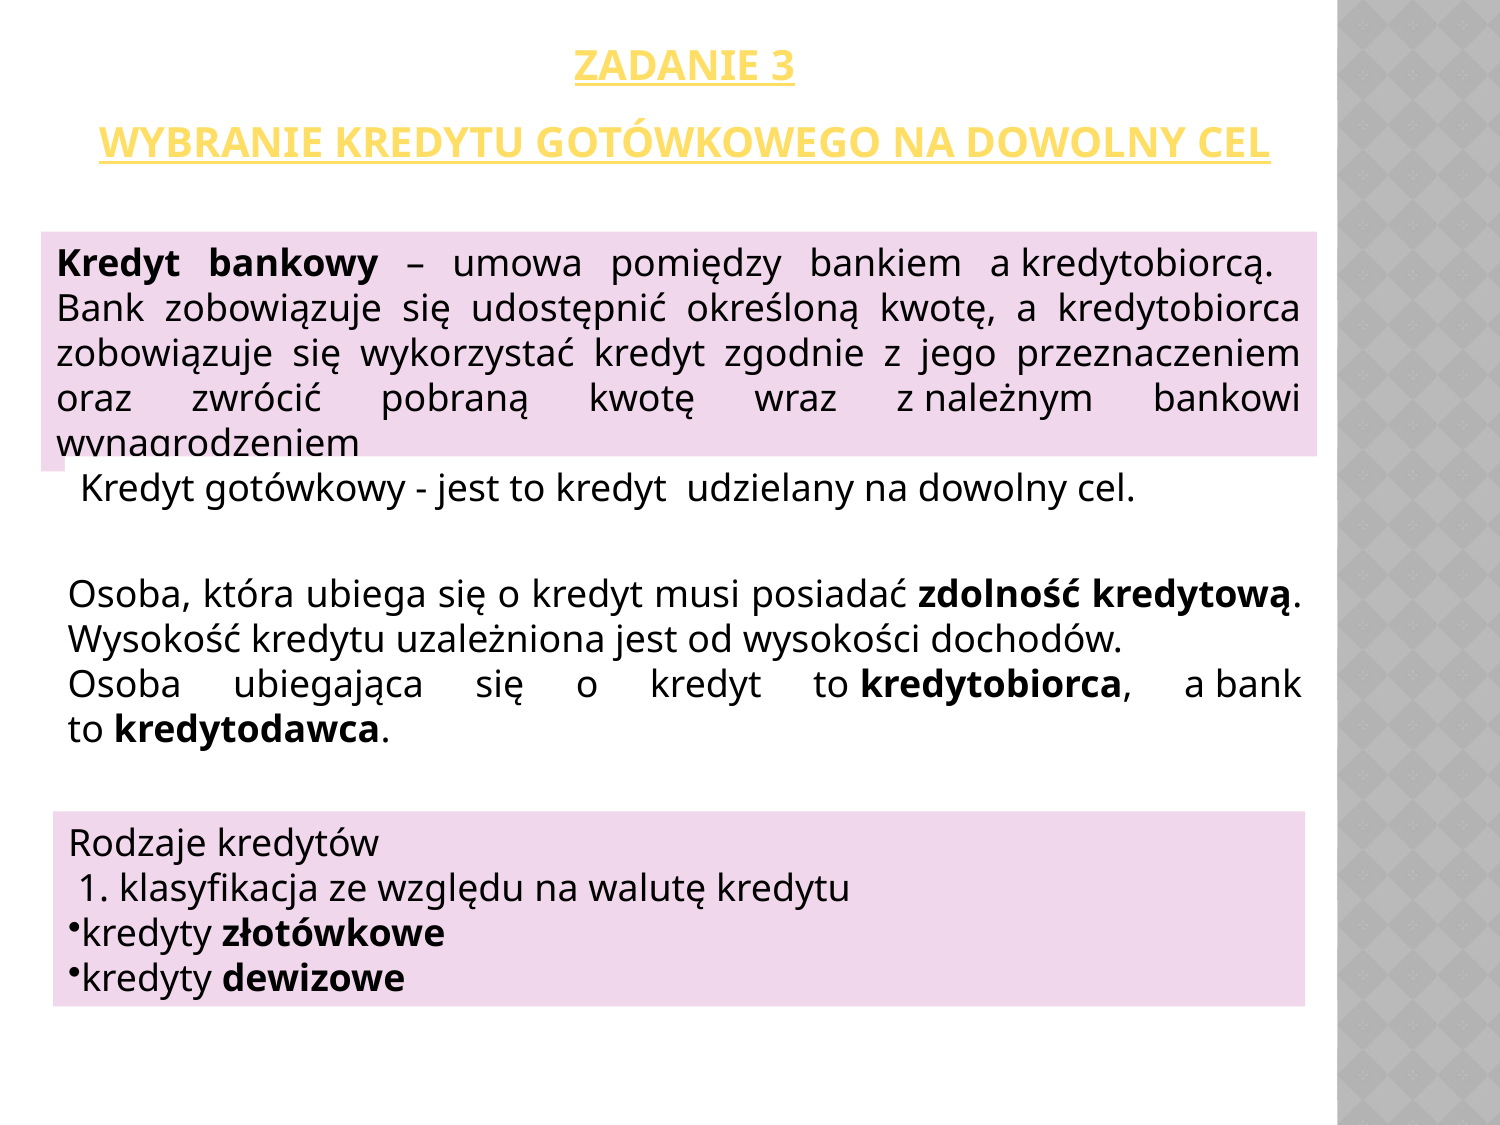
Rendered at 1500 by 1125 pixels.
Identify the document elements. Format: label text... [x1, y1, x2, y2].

text_box Kredyt gotówkowy - jest to kredyt udzielany na dowolny cel. [64, 456, 1329, 517]
text_box Osoba, która ubiega się o kredyt musi posiadać zdolność kredytową. Wysokość kredytu uzależniona jest od wysokości dochodów. Osoba ubiegająca się o kredyt to kredytobiorca, a bank to kredytodawca. [53, 562, 1317, 803]
text_box Kredyt bankowy – umowa pomiędzy bankiem a kredytobiorcą. Bank zobowiązuje się udostępnić określoną kwotę, a kredytobiorca zobowiązuje się wykorzystać kredyt zgodnie z jego przeznaczeniem oraz zwrócić pobraną kwotę wraz z należnym bankowi wynagrodzeniem [41, 231, 1317, 472]
text_box Zadanie 3 Wybranie kredytu gotówkowego na dowolny cel [64, 30, 1306, 184]
text_box Rodzaje kredytów 1. klasyfikacja ze względu na walutę kredytu kredyty złotówkowe kredyty dewizowe [53, 811, 1306, 1007]
